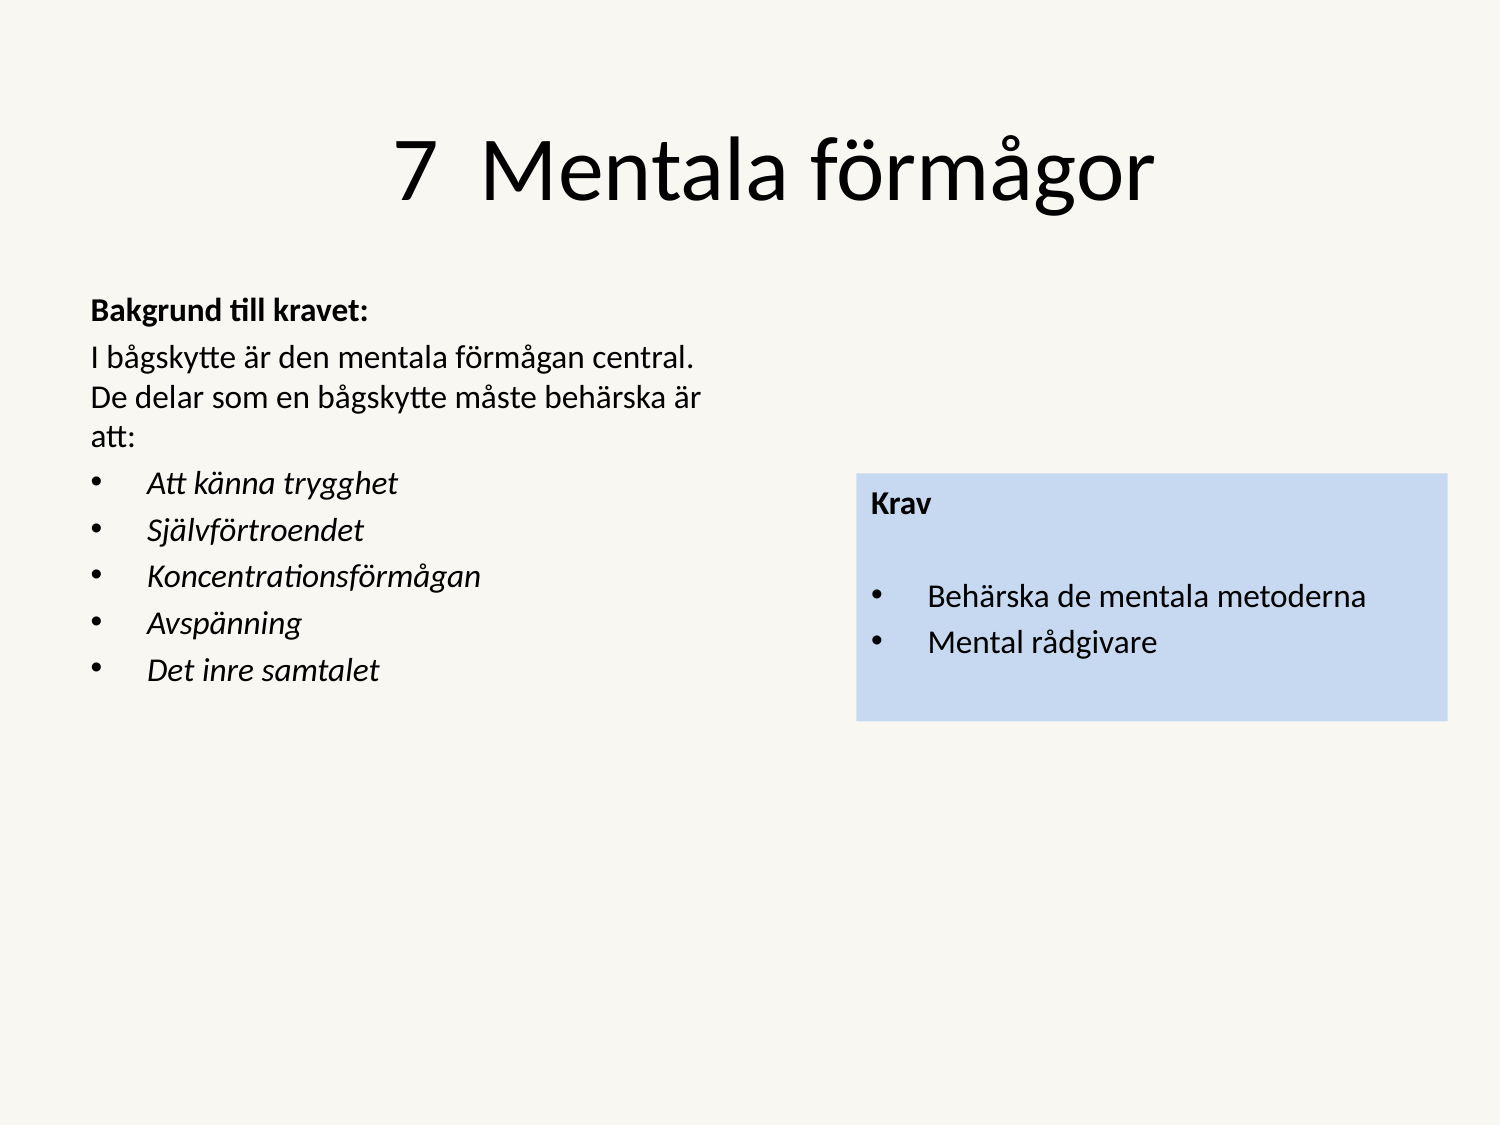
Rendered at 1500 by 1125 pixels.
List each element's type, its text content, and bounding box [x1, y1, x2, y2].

list Bakgrund till kravet: I bågskytte är den mentala förmågan central. De delar som en bågskytte måste behärska är att: Att känna trygghet Självförtroendet Koncentrationsförmågan Avspänning Det inre samtalet [75, 280, 739, 1024]
list Krav Behärska de mentala metoderna Mental rådgivare [856, 473, 1448, 722]
text_box 7 Mentala förmågor [99, 70, 1450, 258]
